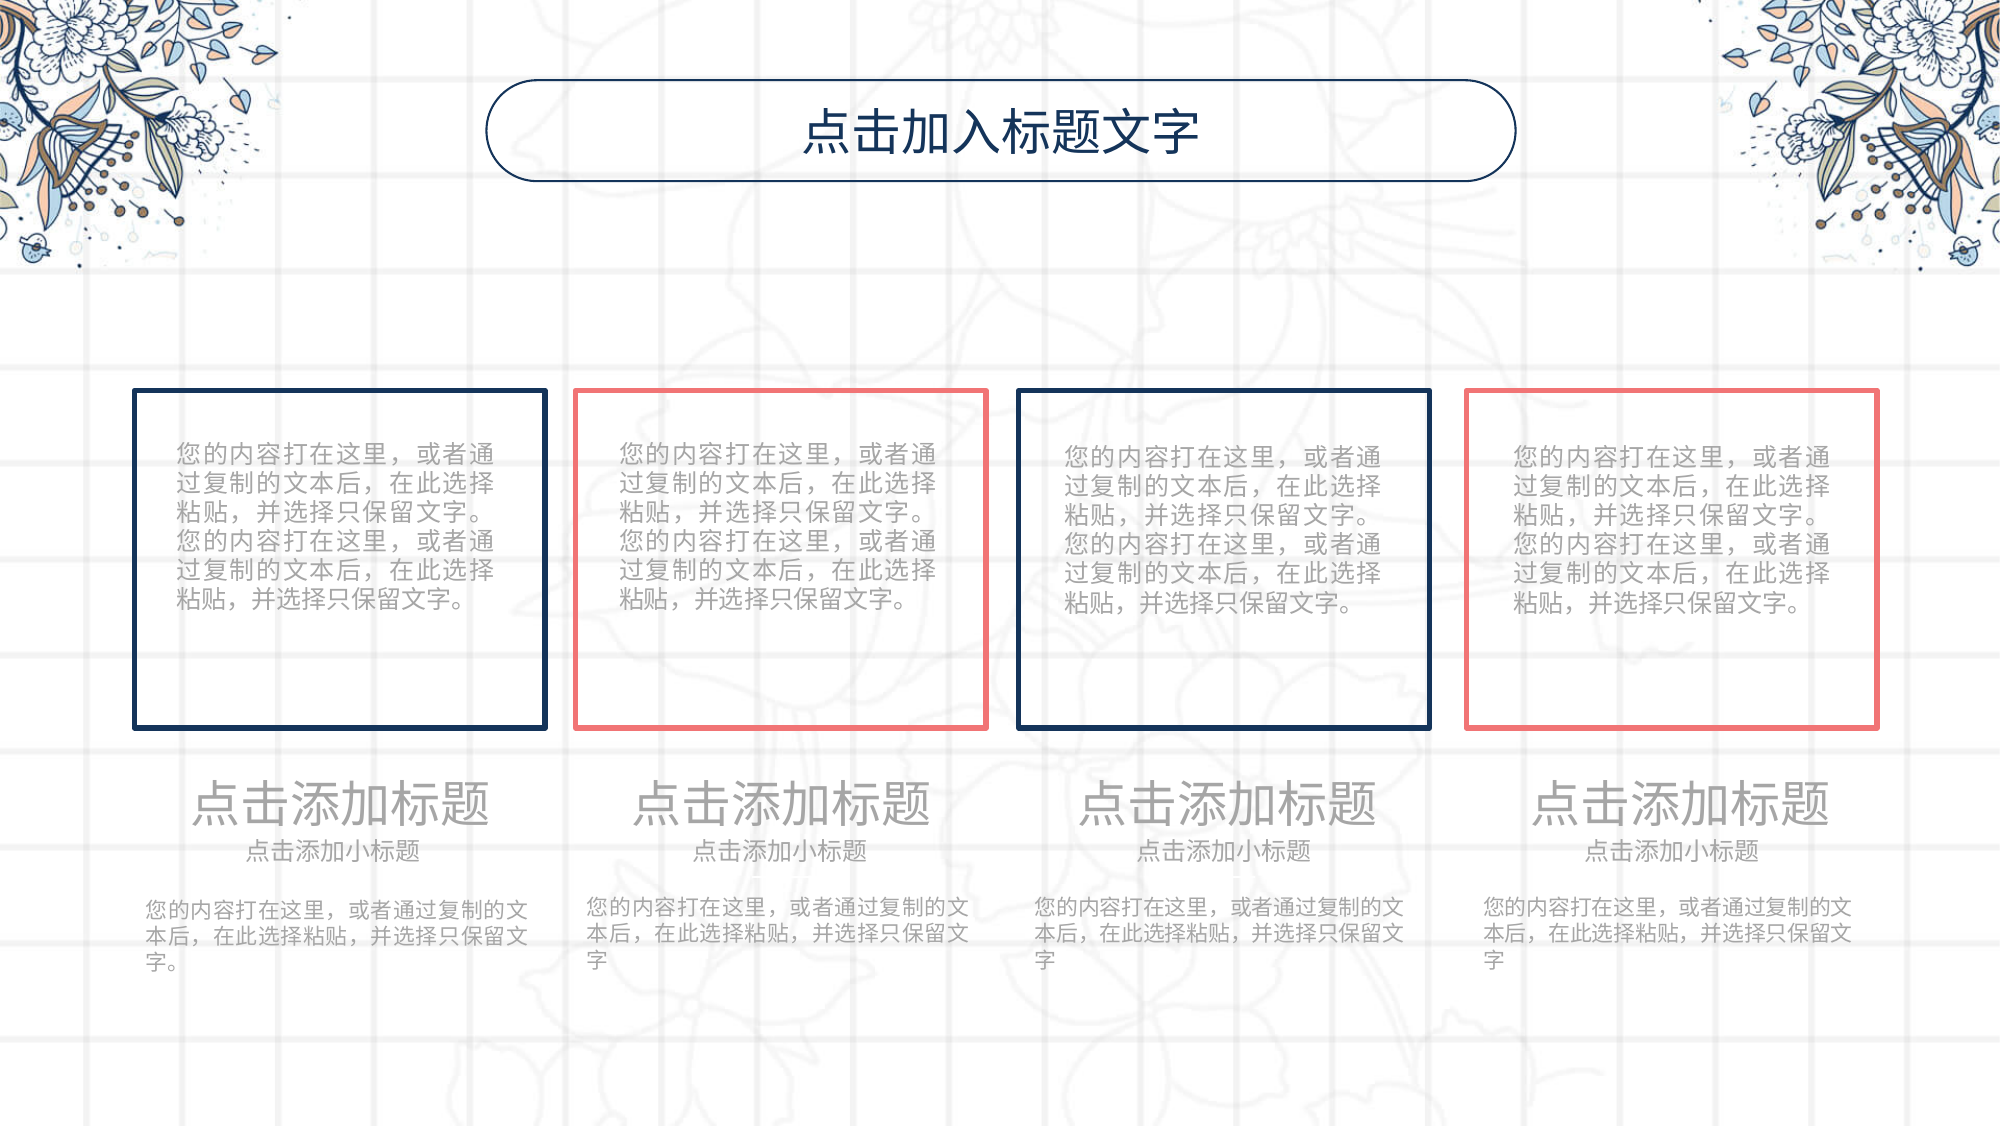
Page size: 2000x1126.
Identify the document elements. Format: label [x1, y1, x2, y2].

text_box [428, 79, 1574, 182]
picture [0, 0, 2000, 1126]
text_box [134, 390, 1878, 982]
